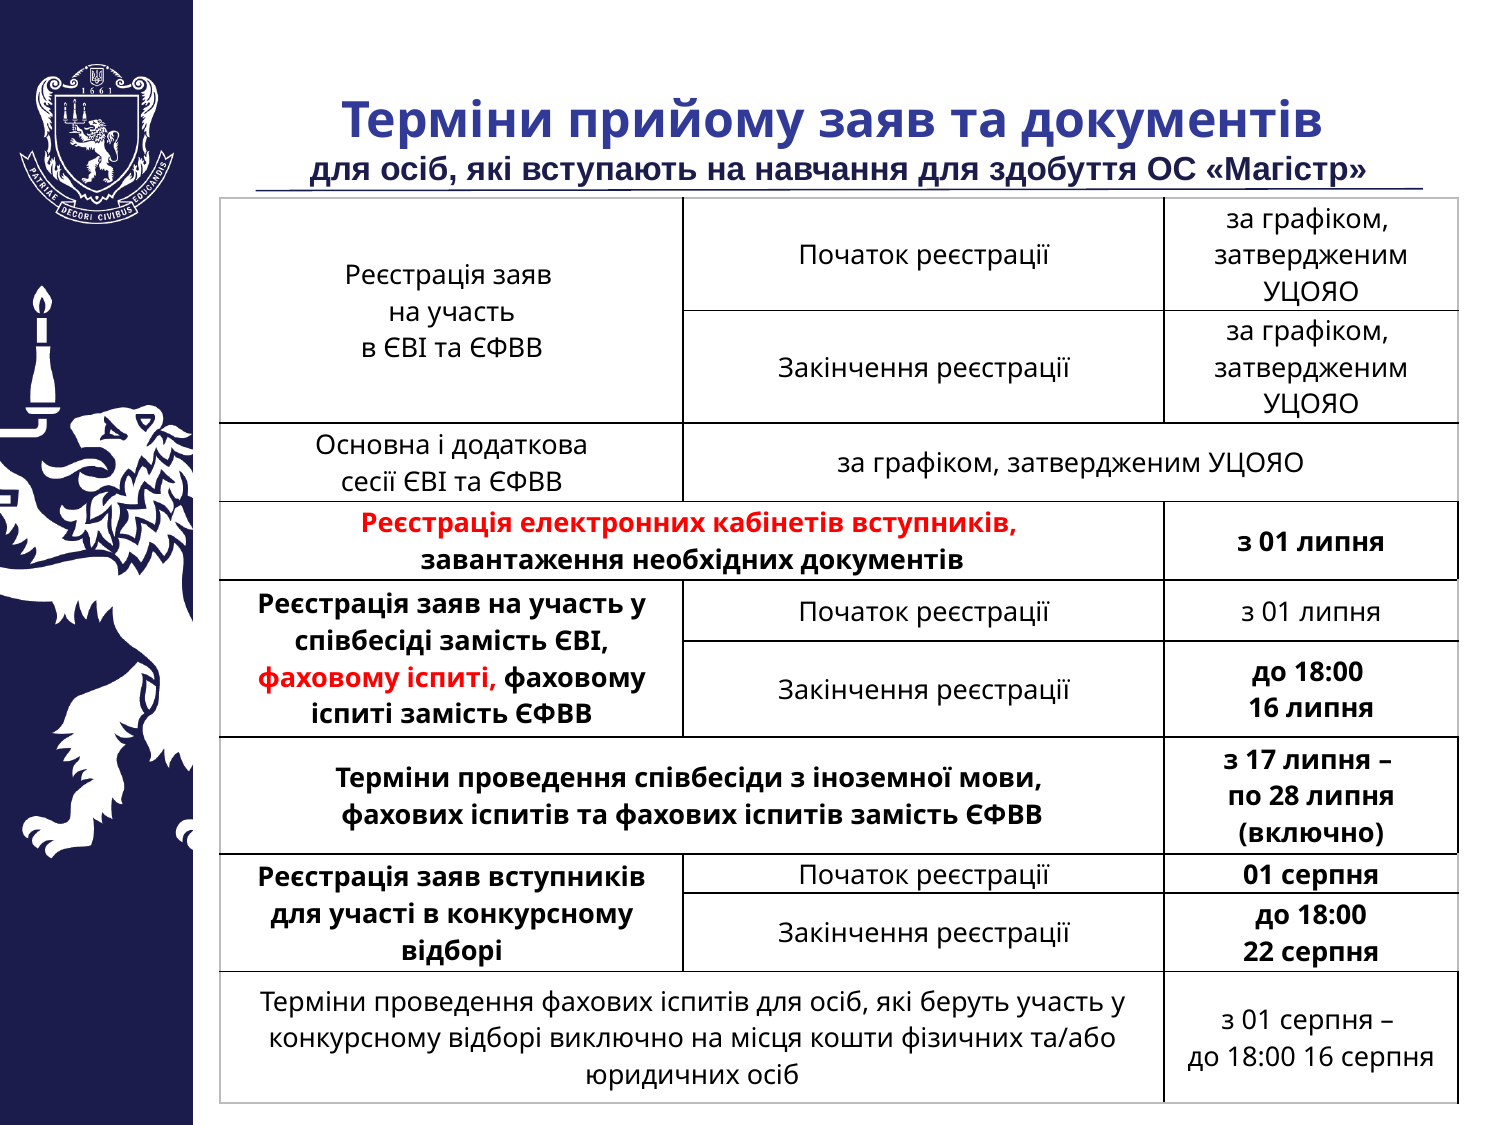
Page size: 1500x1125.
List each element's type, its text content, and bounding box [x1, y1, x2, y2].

table_cell Початок реєстрації [684, 581, 1163, 640]
table_cell до 18:00 16 липня [1165, 642, 1457, 736]
table_header Реєстрація заяв на участь в ЄВІ та ЄФВВ [221, 199, 682, 422]
table_cell Терміни проведення фахових іспитів для осіб, які беруть участь у конкурсному відборі виключно на місця кошти фізичних та/або юридичних осіб [221, 972, 1163, 1102]
table_cell Закінчення реєстрації [684, 642, 1163, 736]
table_cell за графіком, затвердженим УЦОЯО [684, 424, 1457, 501]
table_cell з 01 липня [1165, 502, 1457, 579]
table_cell Закінчення реєстрації [684, 311, 1163, 422]
picture [0, 0, 194, 1125]
table_cell з 17 липня – по 28 липня (включно) [1165, 738, 1457, 853]
table_cell 01 серпня [1165, 855, 1457, 892]
table_cell Реєстрація заяв вступників для участі в конкурсному відборі [221, 855, 682, 971]
table_cell з 01 липня [1165, 581, 1457, 640]
table_cell до 18:00 22 серпня [1165, 894, 1457, 971]
table_cell Реєстрація заяв на участь у співбесіді замість ЄВІ, фаховому іспиті, фаховому іспиті замість ЄФВВ [221, 581, 682, 736]
table_cell з 01 серпня – до 18:00 16 серпня [1165, 972, 1457, 1102]
table_cell Терміни проведення співбесіди з іноземної мови, фахових іспитів та фахових іспитів замість ЄФВВ [221, 738, 1163, 853]
table_cell Основна і додаткова сесії ЄВІ та ЄФВВ [221, 424, 682, 501]
table_cell Реєстрація електронних кабінетів вступників, завантаження необхідних документів [221, 502, 1163, 579]
table_cell Закінчення реєстрації [684, 894, 1163, 971]
table_cell за графіком, затвердженим УЦОЯО [1165, 311, 1457, 422]
table_header за графіком, затвердженим УЦОЯО [1165, 199, 1457, 310]
table_cell Початок реєстрації [684, 855, 1163, 892]
table_header Початок реєстрації [684, 199, 1163, 310]
title Терміни прийому заяв та документів для осіб, які вступають на навчання для здобуття ОС «Магістр» [198, 72, 1500, 212]
